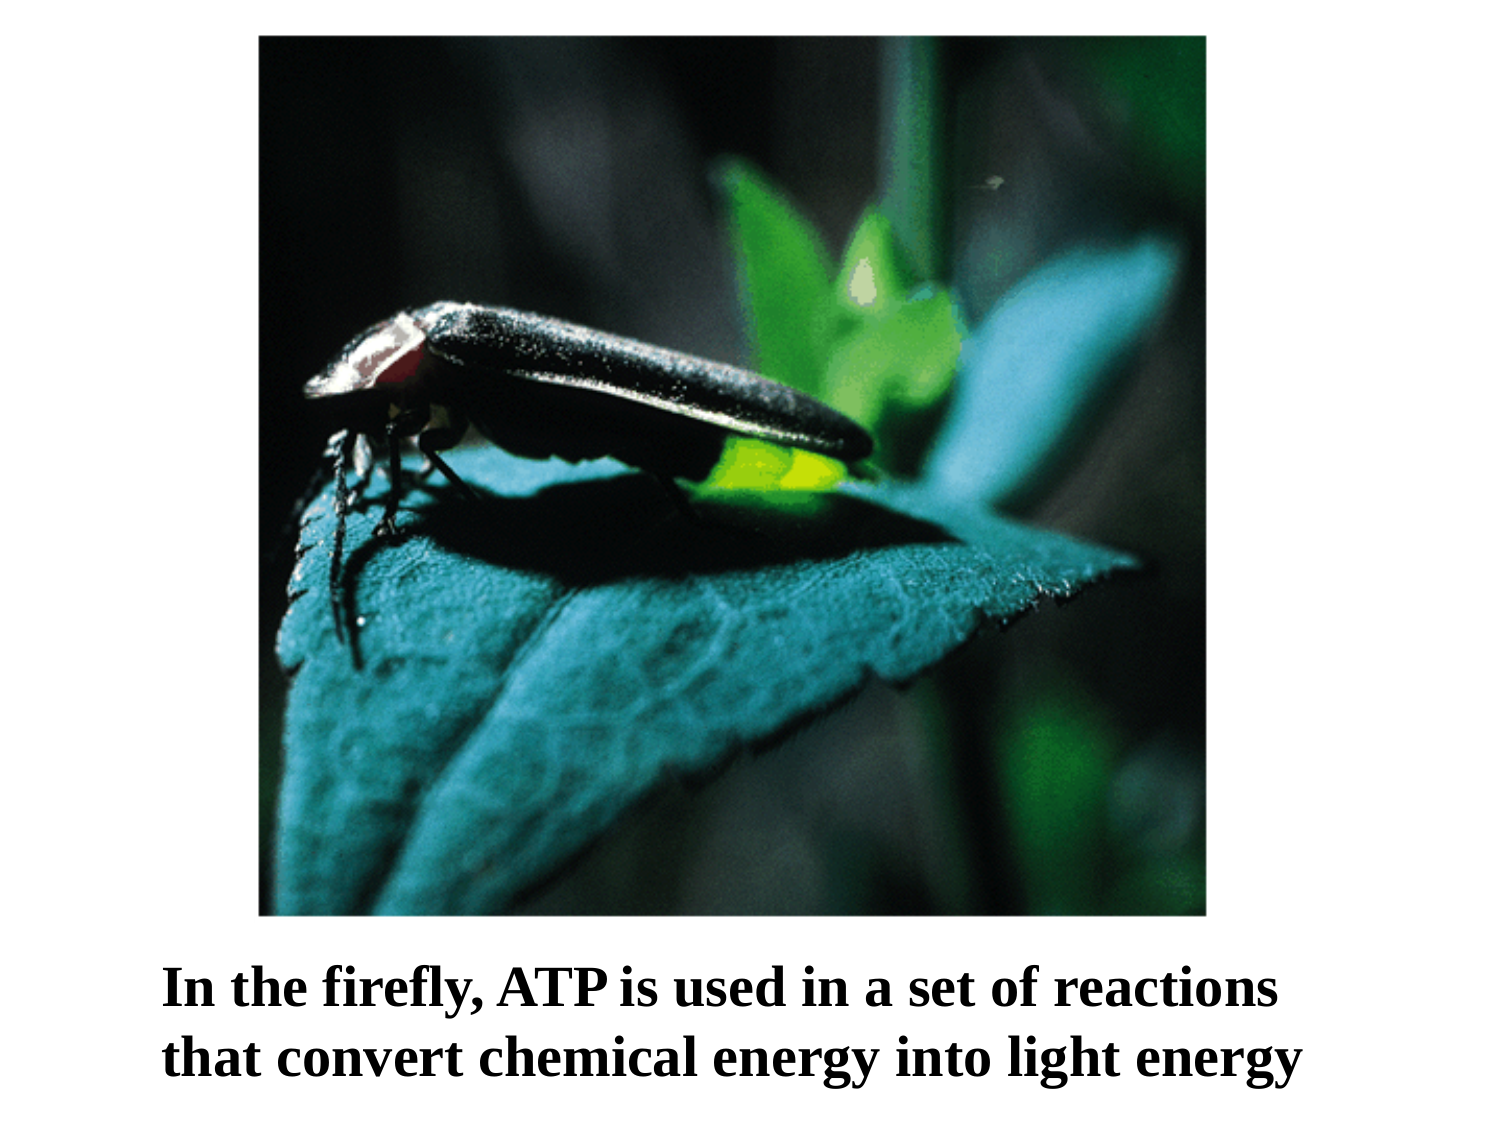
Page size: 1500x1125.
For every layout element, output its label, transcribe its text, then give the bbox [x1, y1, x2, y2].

picture [253, 30, 1213, 923]
text_box In the firefly, ATP is used in a set of reactions that convert chemical energy into light energy [146, 940, 1320, 1096]
